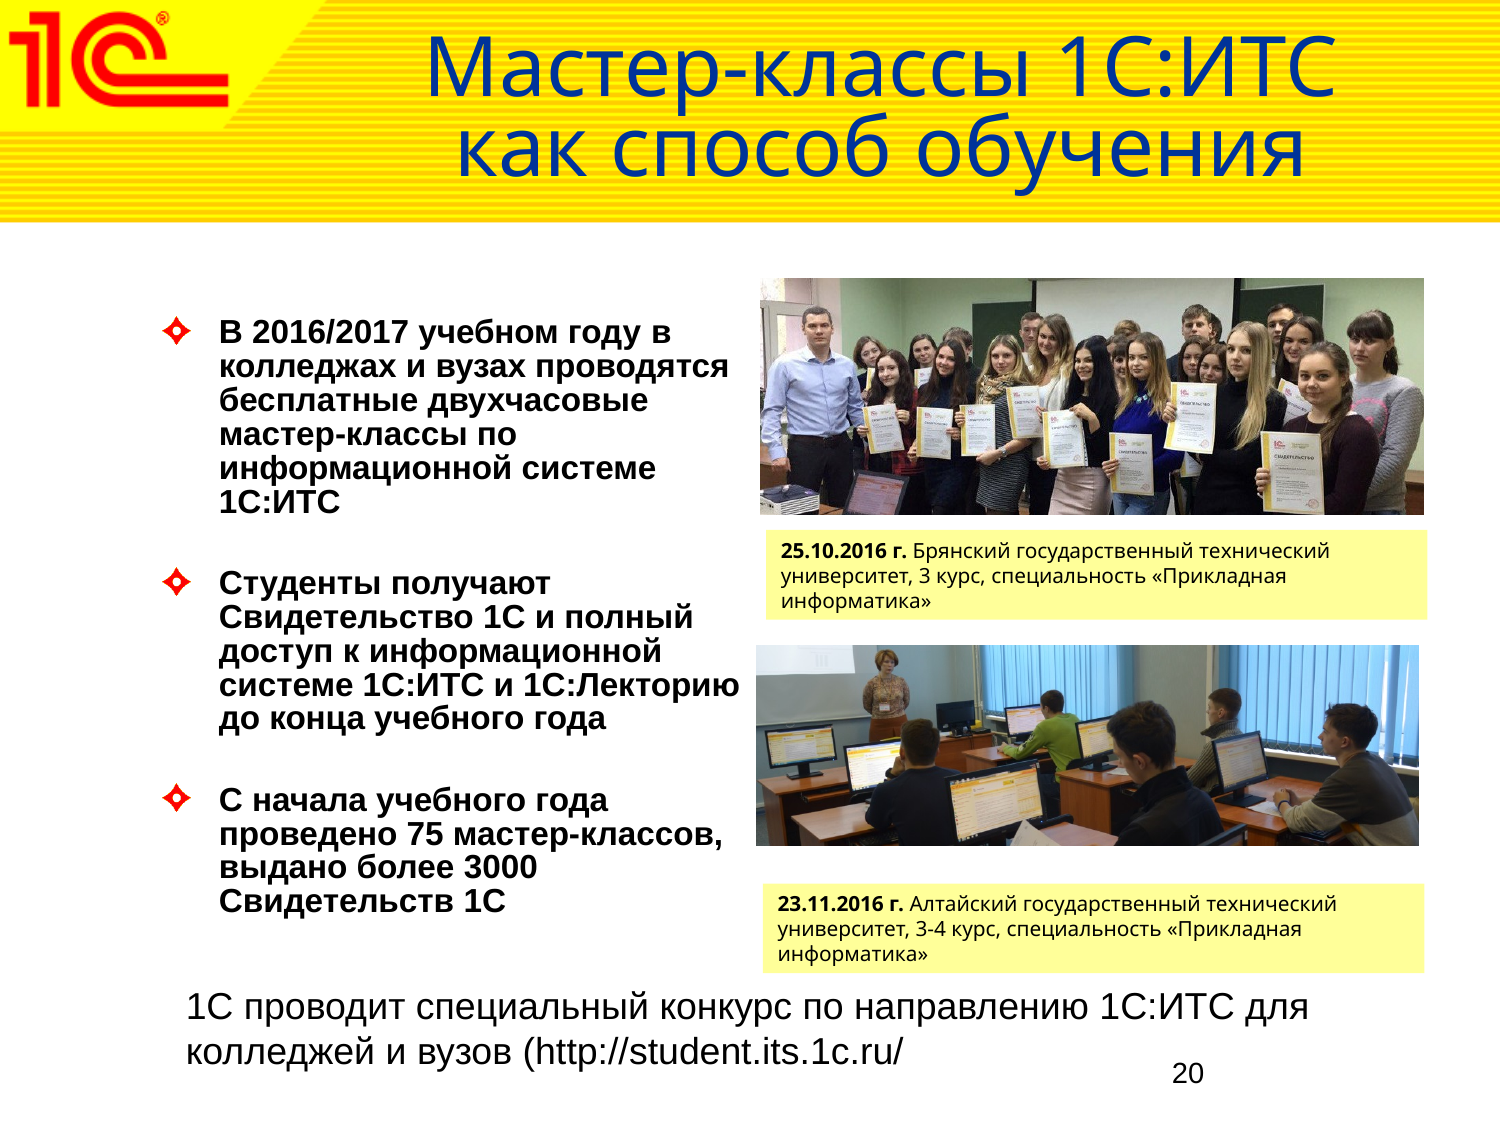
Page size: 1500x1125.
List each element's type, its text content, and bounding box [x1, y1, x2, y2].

picture [0, 0, 1500, 1125]
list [760, 278, 1424, 515]
picture [162, 316, 197, 345]
text_box 1С проводит специальный конкурс по направлению 1С:ИТС для колледжей и вузов (http://student.its.1c.ru/ [171, 974, 1400, 1080]
title Мастер-классы 1С:ИТС как способ обучения [262, 24, 1500, 201]
list В 2016/2017 учебном году в колледжах и вузах проводятся бесплатные двухчасовые мастер-классы по информационной системе 1С:ИТС Студенты получают Свидетельство 1С и полный доступ к информационной системе 1С:ИТС и 1С:Лекторию до конца учебного года С начала учебного года проведено 75 мастер-классов, выдано более 3000 Свидетельств 1С [147, 262, 762, 1005]
picture [162, 783, 197, 812]
text_box 23.11.2016 г. Алтайский государственный технический университет, 3-4 курс, специальность «Прикладная информатика» [762, 883, 1425, 974]
picture [162, 567, 197, 596]
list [755, 644, 1419, 846]
text_box 25.10.2016 г. Брянский государственный технический университет, 3 курс, специальность «Прикладная информатика» [766, 529, 1428, 620]
slide_number 20 [1157, 1046, 1425, 1125]
